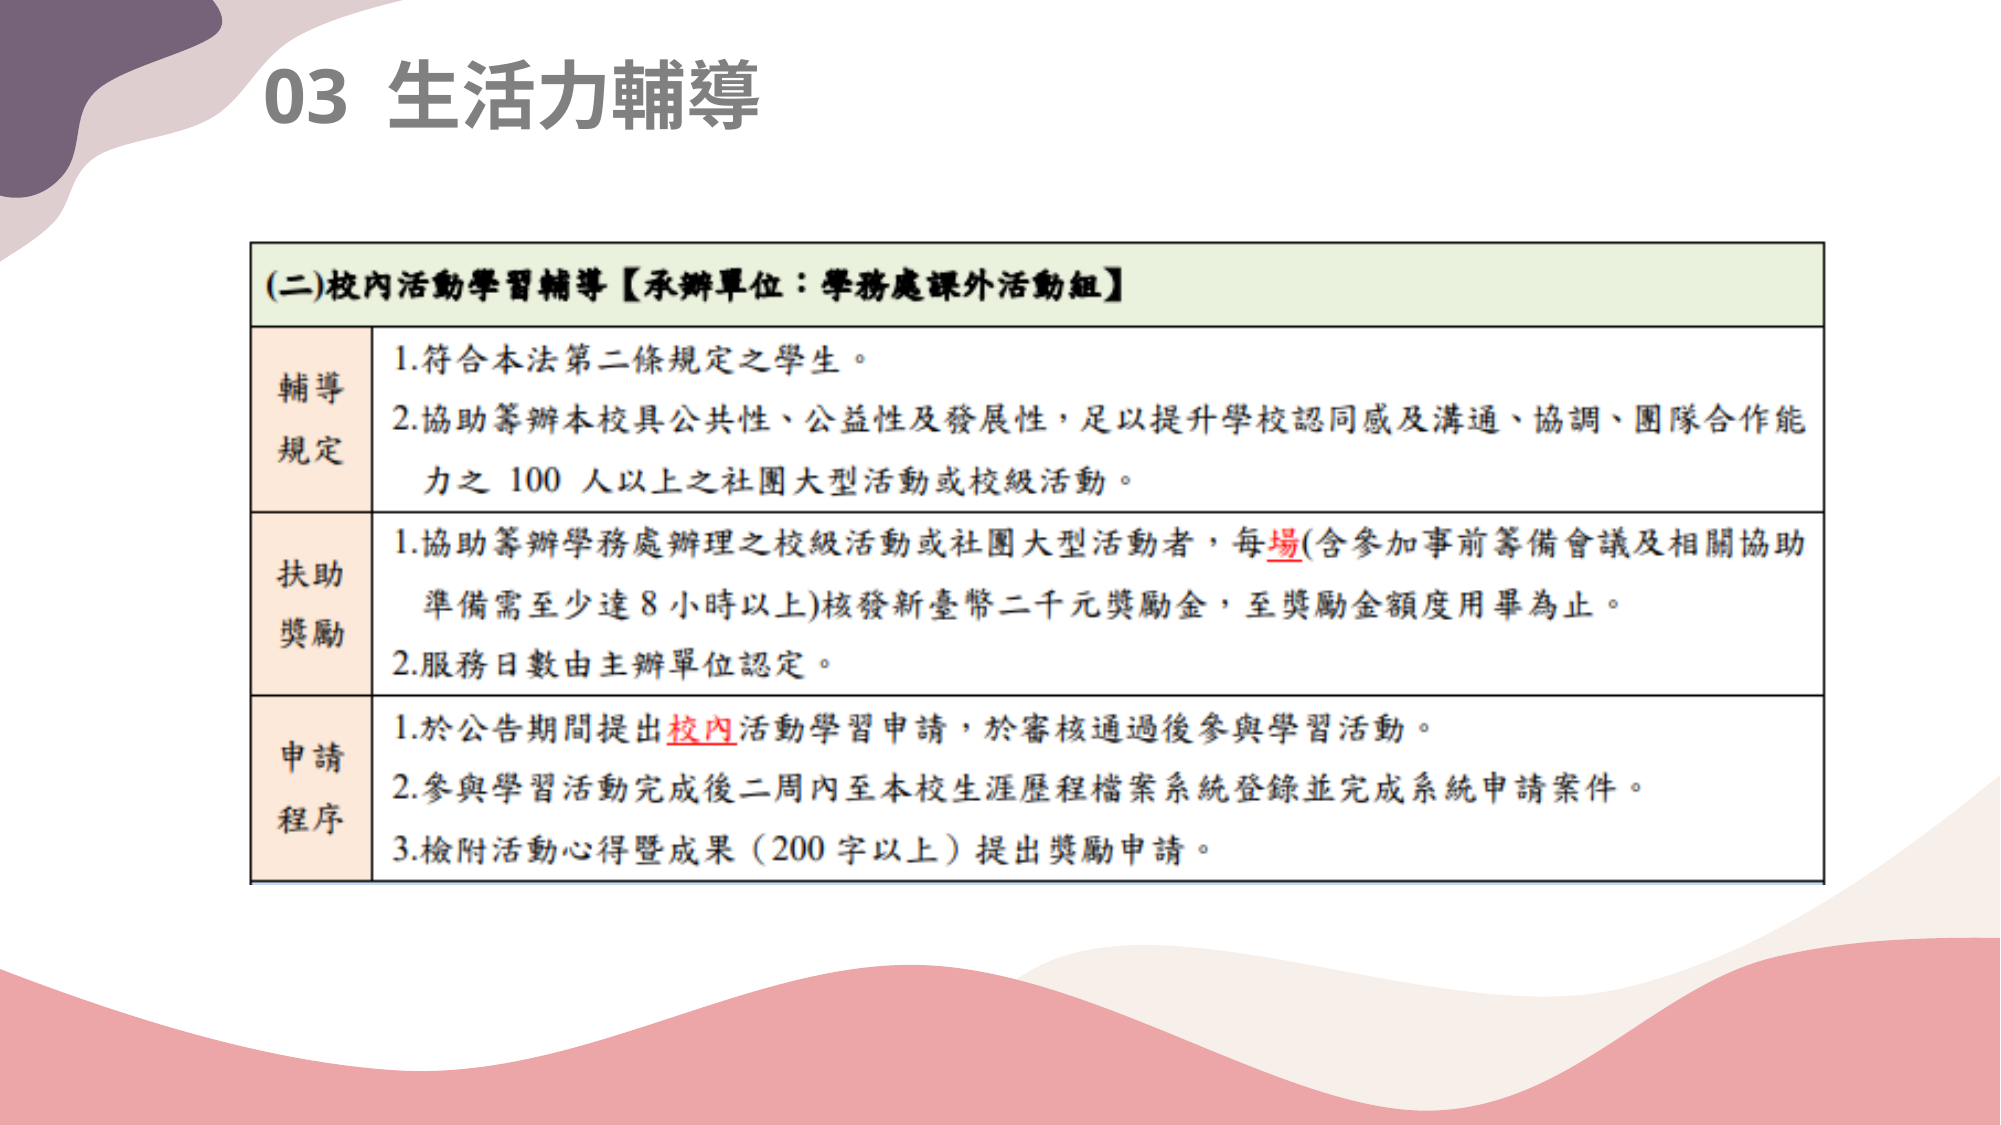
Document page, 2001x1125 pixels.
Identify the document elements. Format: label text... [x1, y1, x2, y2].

text_box 03 生活力輔導 [248, 41, 1171, 147]
picture [248, 240, 1828, 885]
